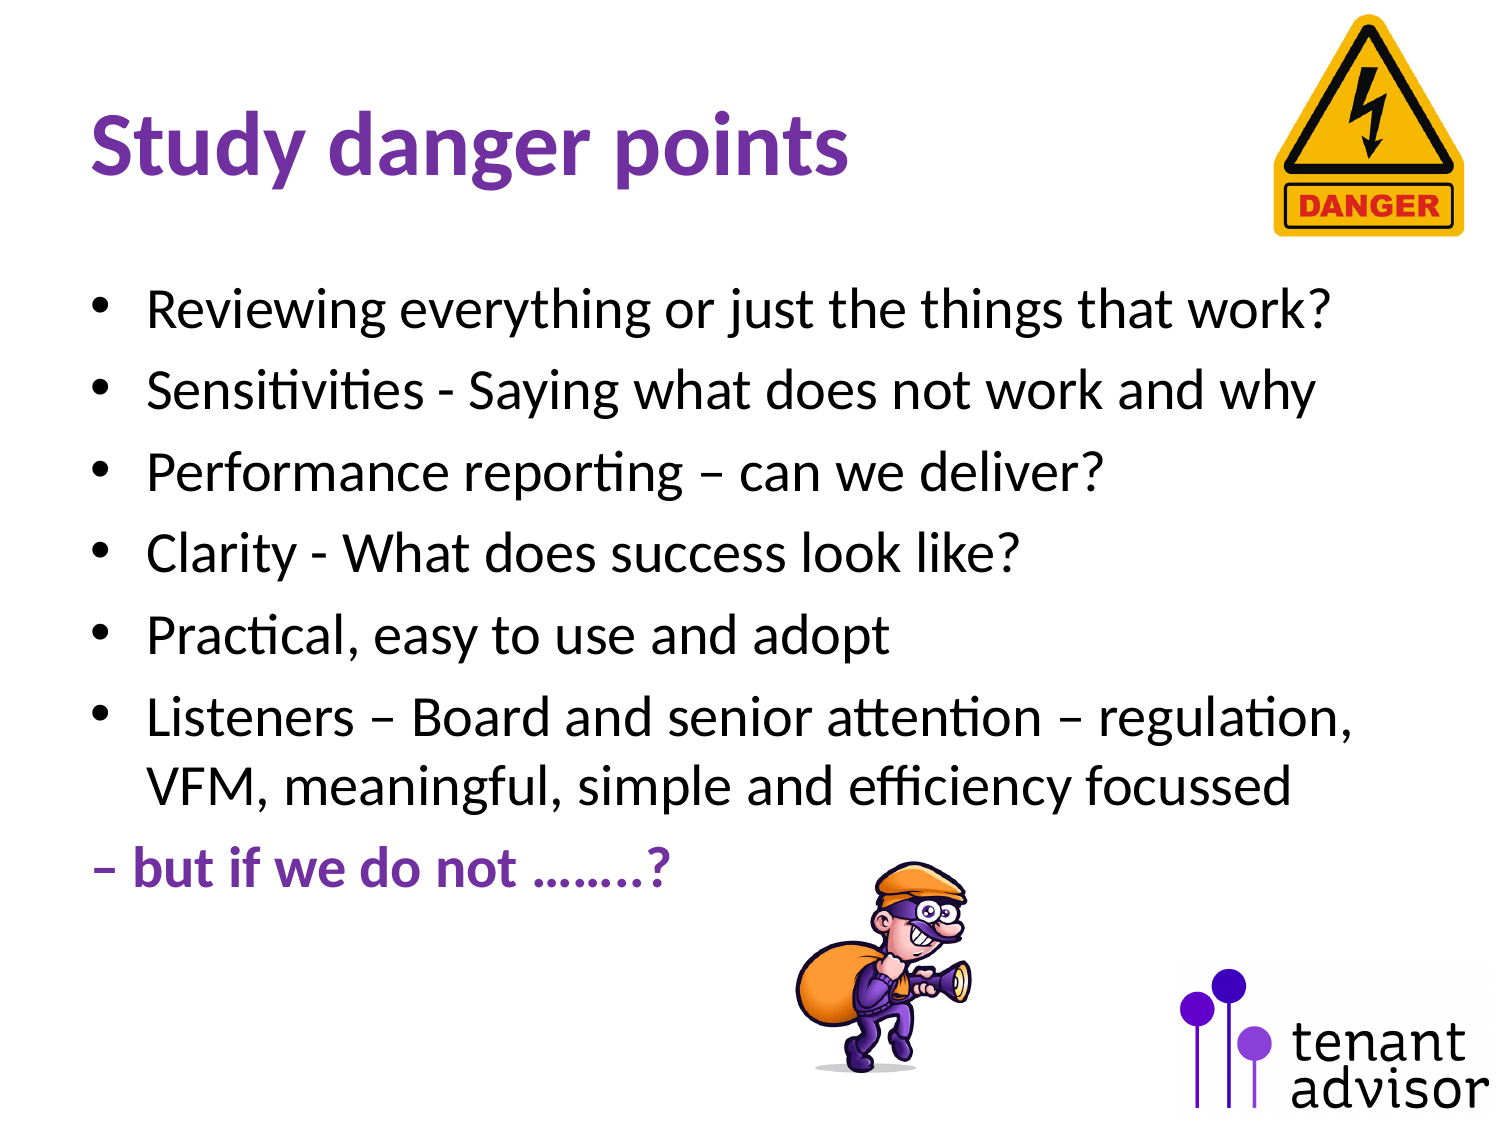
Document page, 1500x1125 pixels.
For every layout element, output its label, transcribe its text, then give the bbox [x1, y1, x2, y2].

title Study danger points [75, 45, 1256, 233]
list Reviewing everything or just the things that work? Sensitivities - Saying what does not work and why Performance reporting – can we deliver? Clarity - What does success look like? Practical, easy to use and adopt Listeners – Board and senior attention – regulation, VFM, meaningful, simple and efficiency focussed – but if we do not ……..? [75, 262, 1425, 1005]
picture [1175, 963, 1493, 1115]
picture [1261, 2, 1476, 248]
picture [785, 845, 975, 1077]
